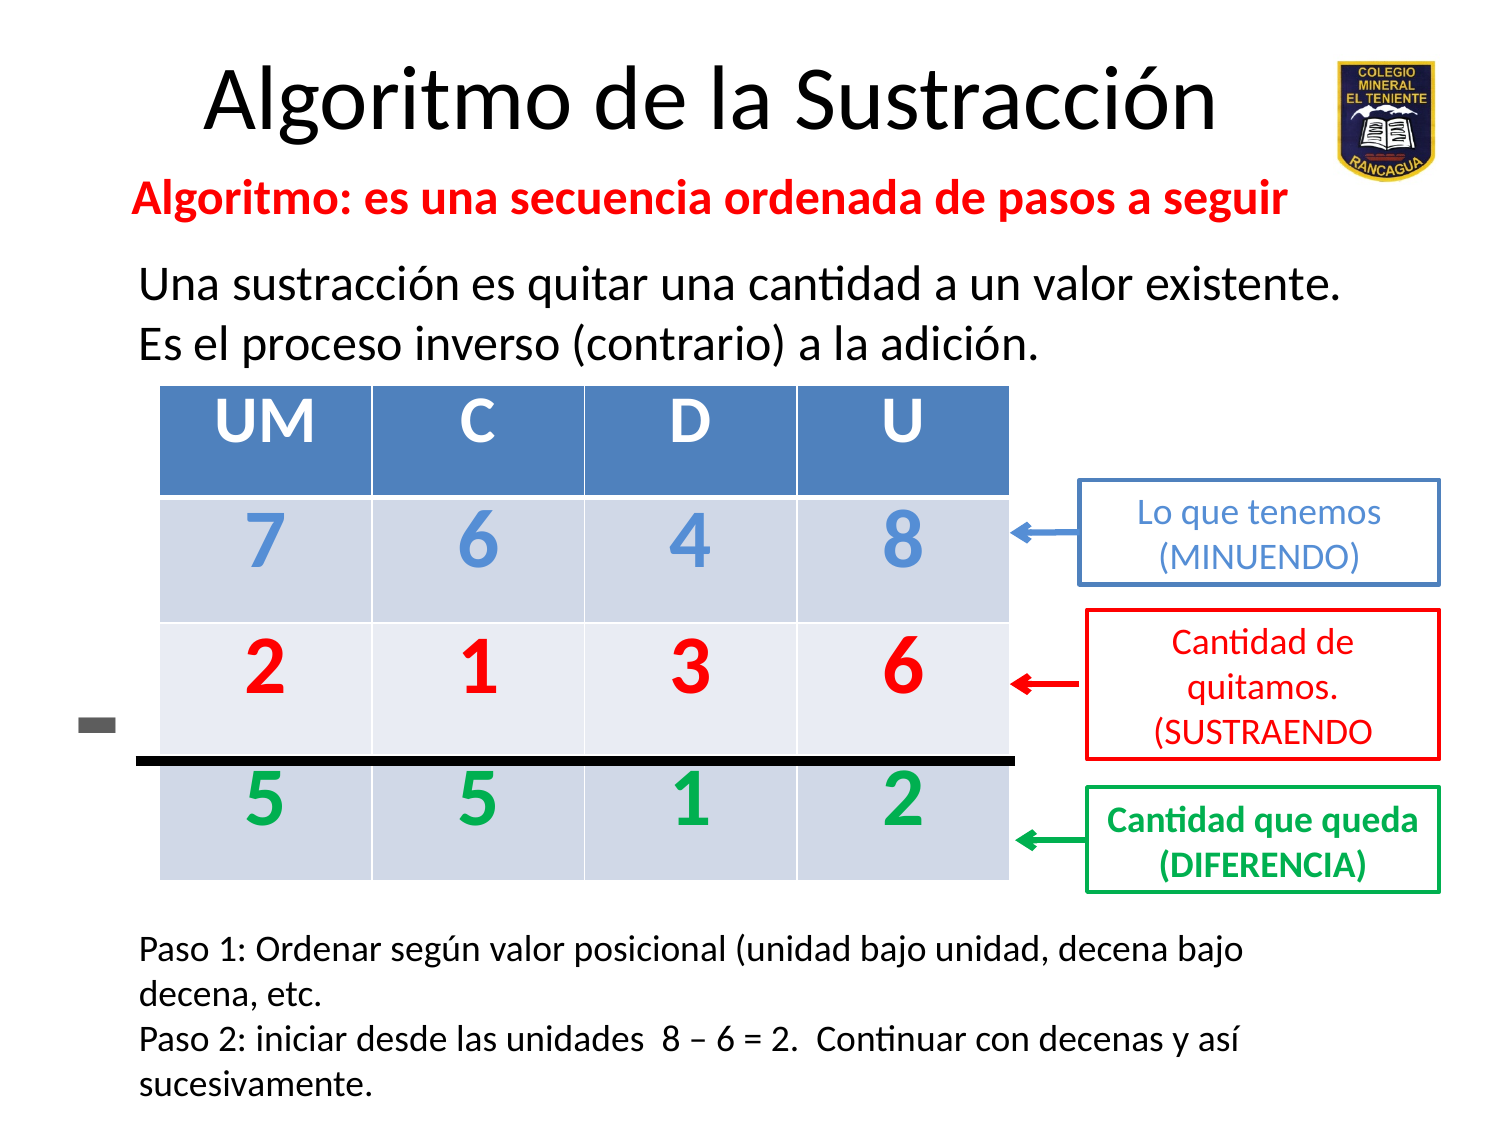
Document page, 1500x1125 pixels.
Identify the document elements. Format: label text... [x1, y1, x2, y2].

picture [1333, 54, 1440, 185]
table_cell 4 [585, 500, 796, 622]
table_header UM [160, 386, 371, 495]
table_cell 2 [160, 624, 371, 754]
title Algoritmo de la Sustracción [36, 29, 1387, 157]
table_cell 2 [798, 770, 1009, 880]
table_cell 1 [585, 770, 796, 880]
table_cell 5 [373, 770, 584, 880]
text_box Lo que tenemos (MINUENDO) [1077, 478, 1441, 587]
table_cell 3 [585, 624, 796, 754]
text_box Paso 1: Ordenar según valor posicional (unidad bajo unidad, decena bajo decena, etc. Paso 2: iniciar desde las unidades 8 – 6 = 2. Continuar con decenas y así sucesivamente. [123, 916, 1387, 1112]
table_cell 7 [160, 500, 371, 622]
table_header D [585, 386, 796, 495]
text_box - [59, 610, 136, 806]
table_header U [798, 386, 1009, 495]
table_cell 5 [160, 770, 371, 880]
table_cell 6 [373, 500, 584, 622]
text_box Una sustracción es quitar una cantidad a un valor existente. Es el proceso inverso (contrario) a la adición. [123, 243, 1387, 379]
text_box Cantidad de quitamos. (SUSTRAENDO [1085, 608, 1441, 761]
text_box Cantidad que queda (DIFERENCIA) [1085, 785, 1441, 894]
table_header C [373, 386, 584, 495]
table_cell 6 [798, 624, 1009, 754]
table_cell 8 [798, 500, 1009, 622]
text_box Algoritmo: es una secuencia ordenada de pasos a seguir [87, 156, 1334, 232]
table_cell 1 [373, 624, 584, 754]
